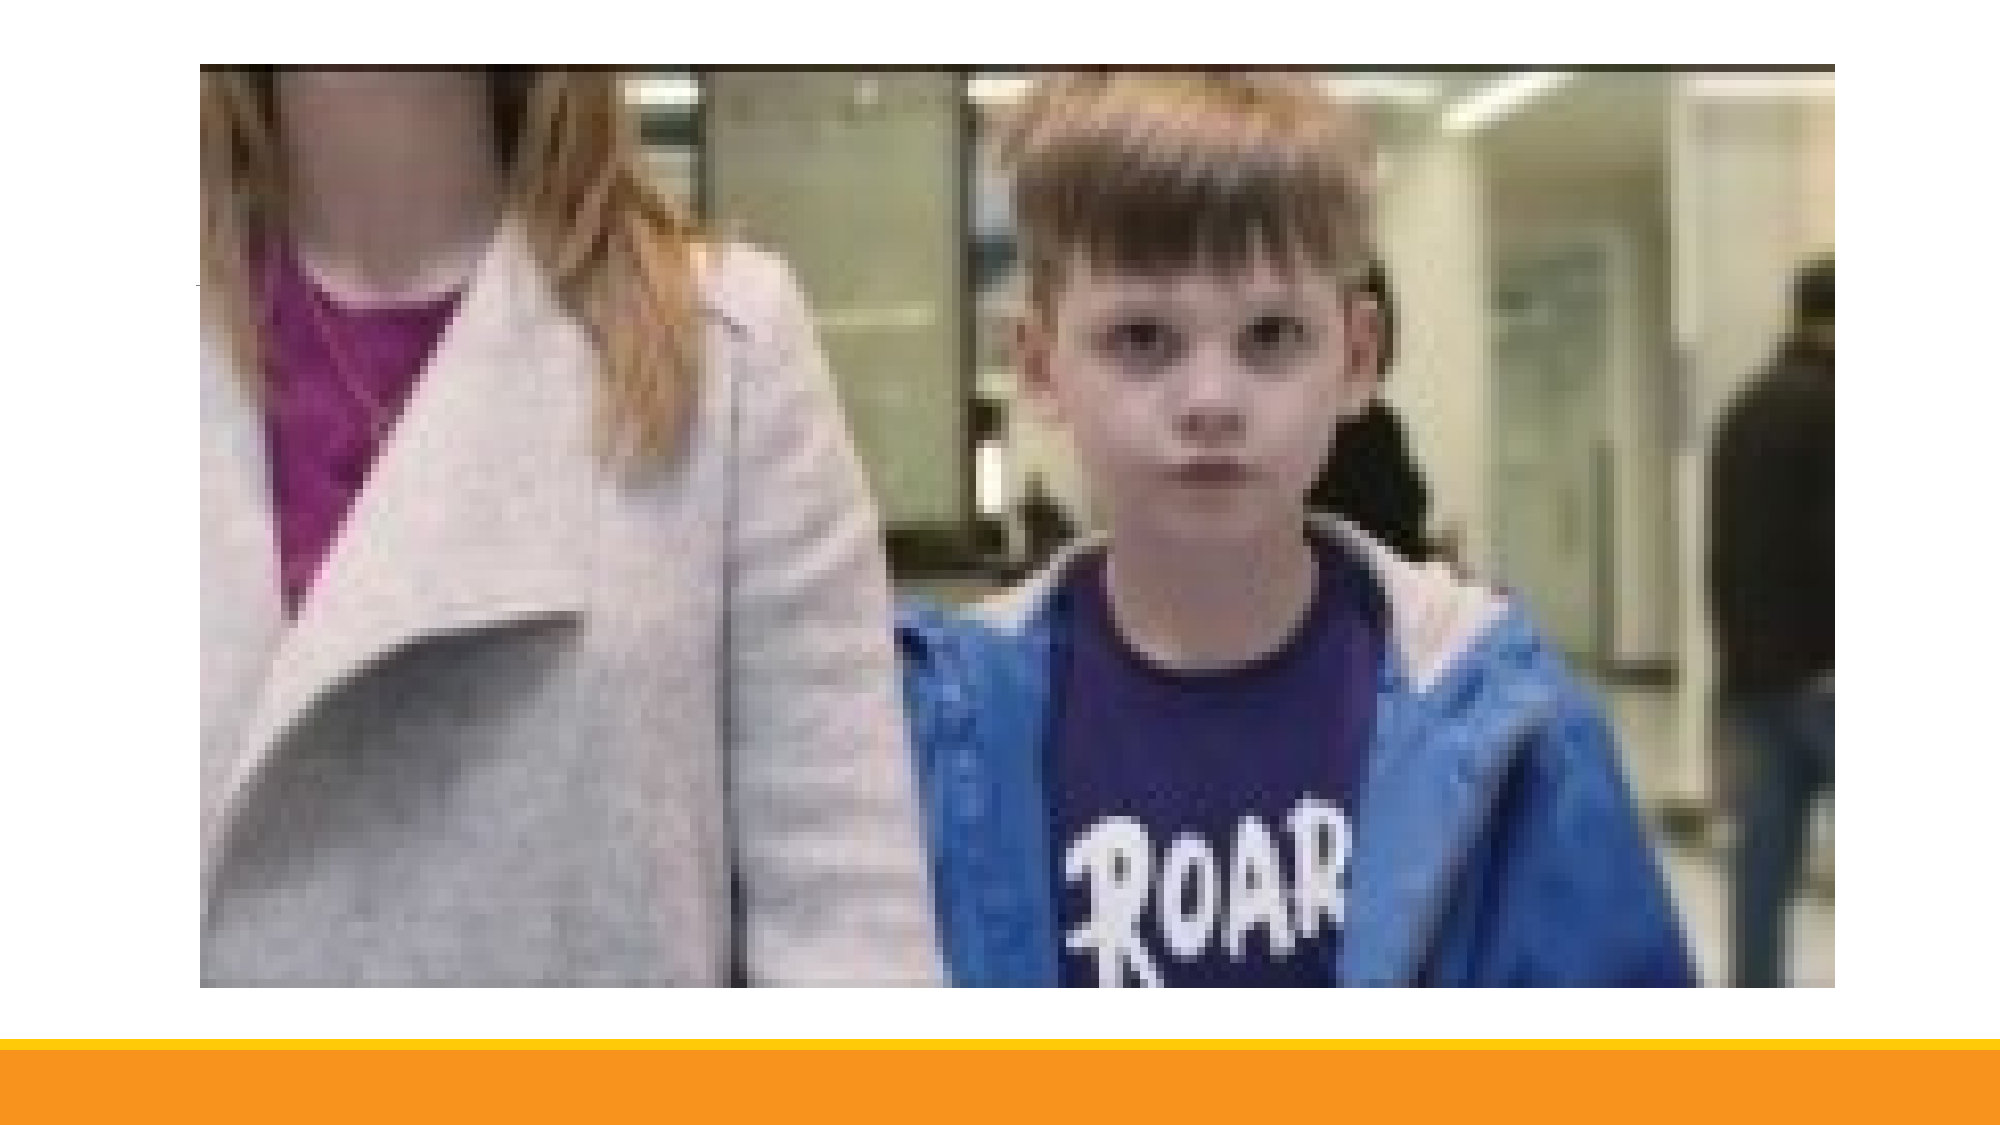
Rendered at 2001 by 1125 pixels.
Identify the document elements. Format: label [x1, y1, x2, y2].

text_box [199, 63, 1837, 989]
